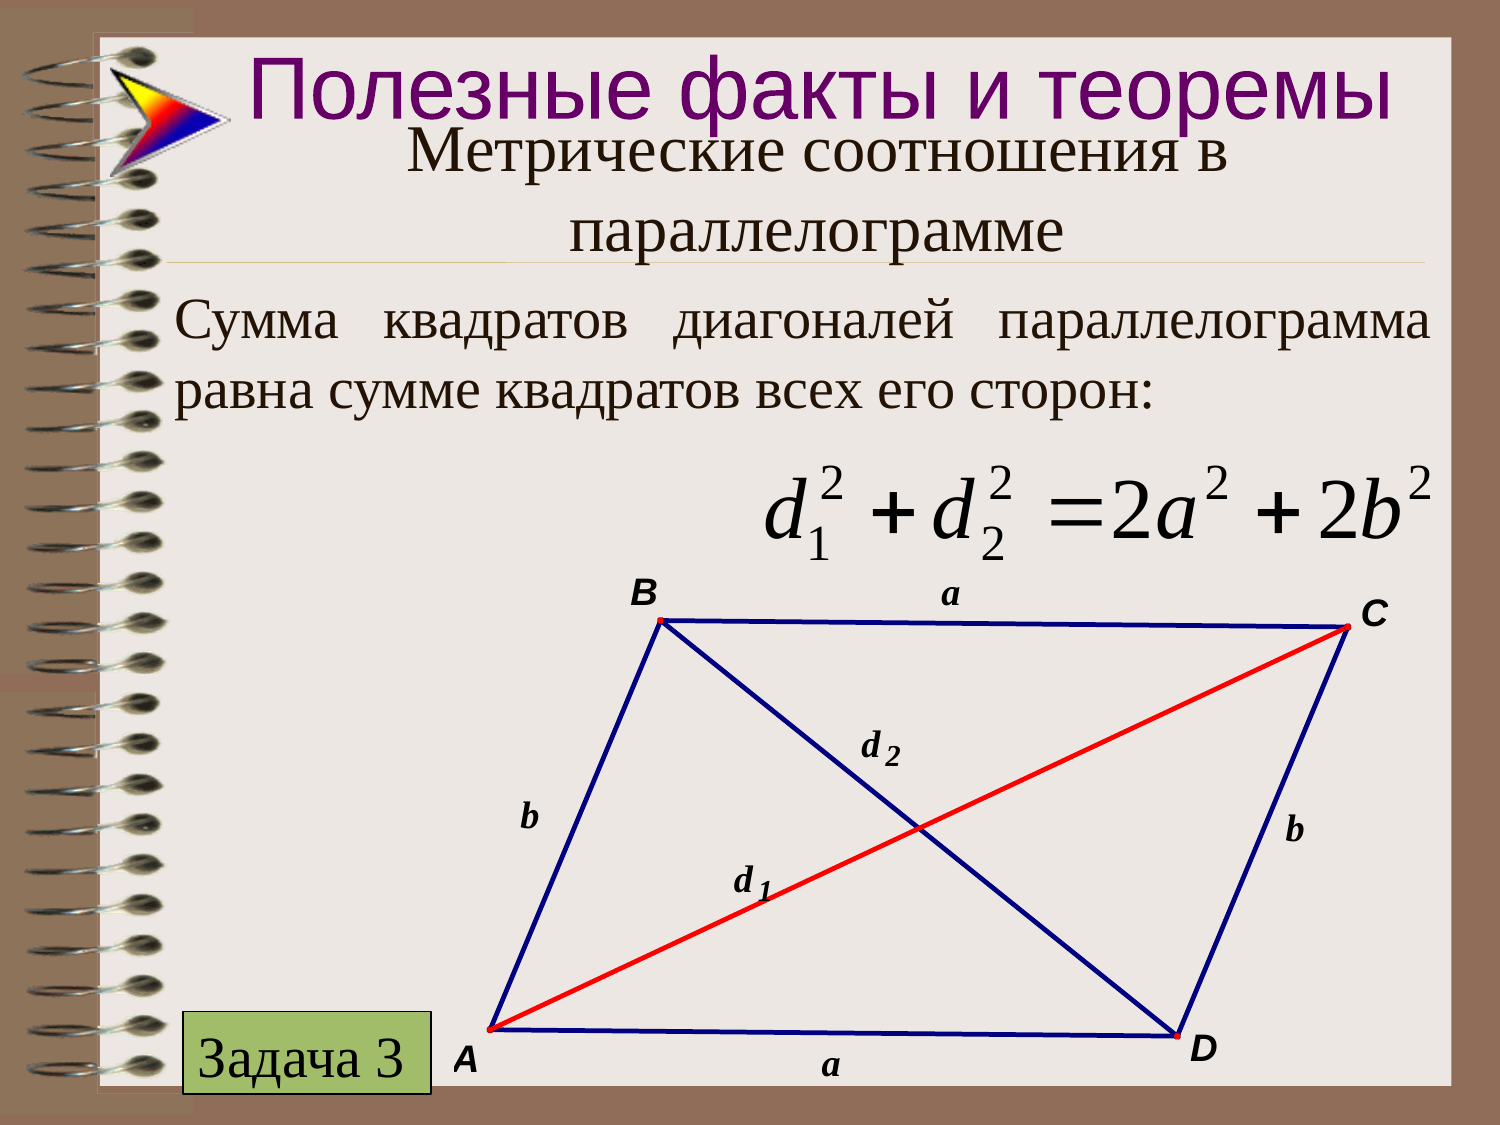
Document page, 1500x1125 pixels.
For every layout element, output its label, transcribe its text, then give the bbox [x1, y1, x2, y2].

picture [0, 692, 194, 1115]
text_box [749, 444, 1446, 576]
title Сумма квадратов диагоналей параллелограмма равна сумме квадратов всех его сторон: [159, 255, 1448, 445]
picture [0, 8, 231, 674]
text_box Задача 3 [182, 1011, 431, 1094]
picture [454, 570, 1389, 1081]
text_box Метрические соотношения в параллелограмме [135, 125, 1500, 244]
